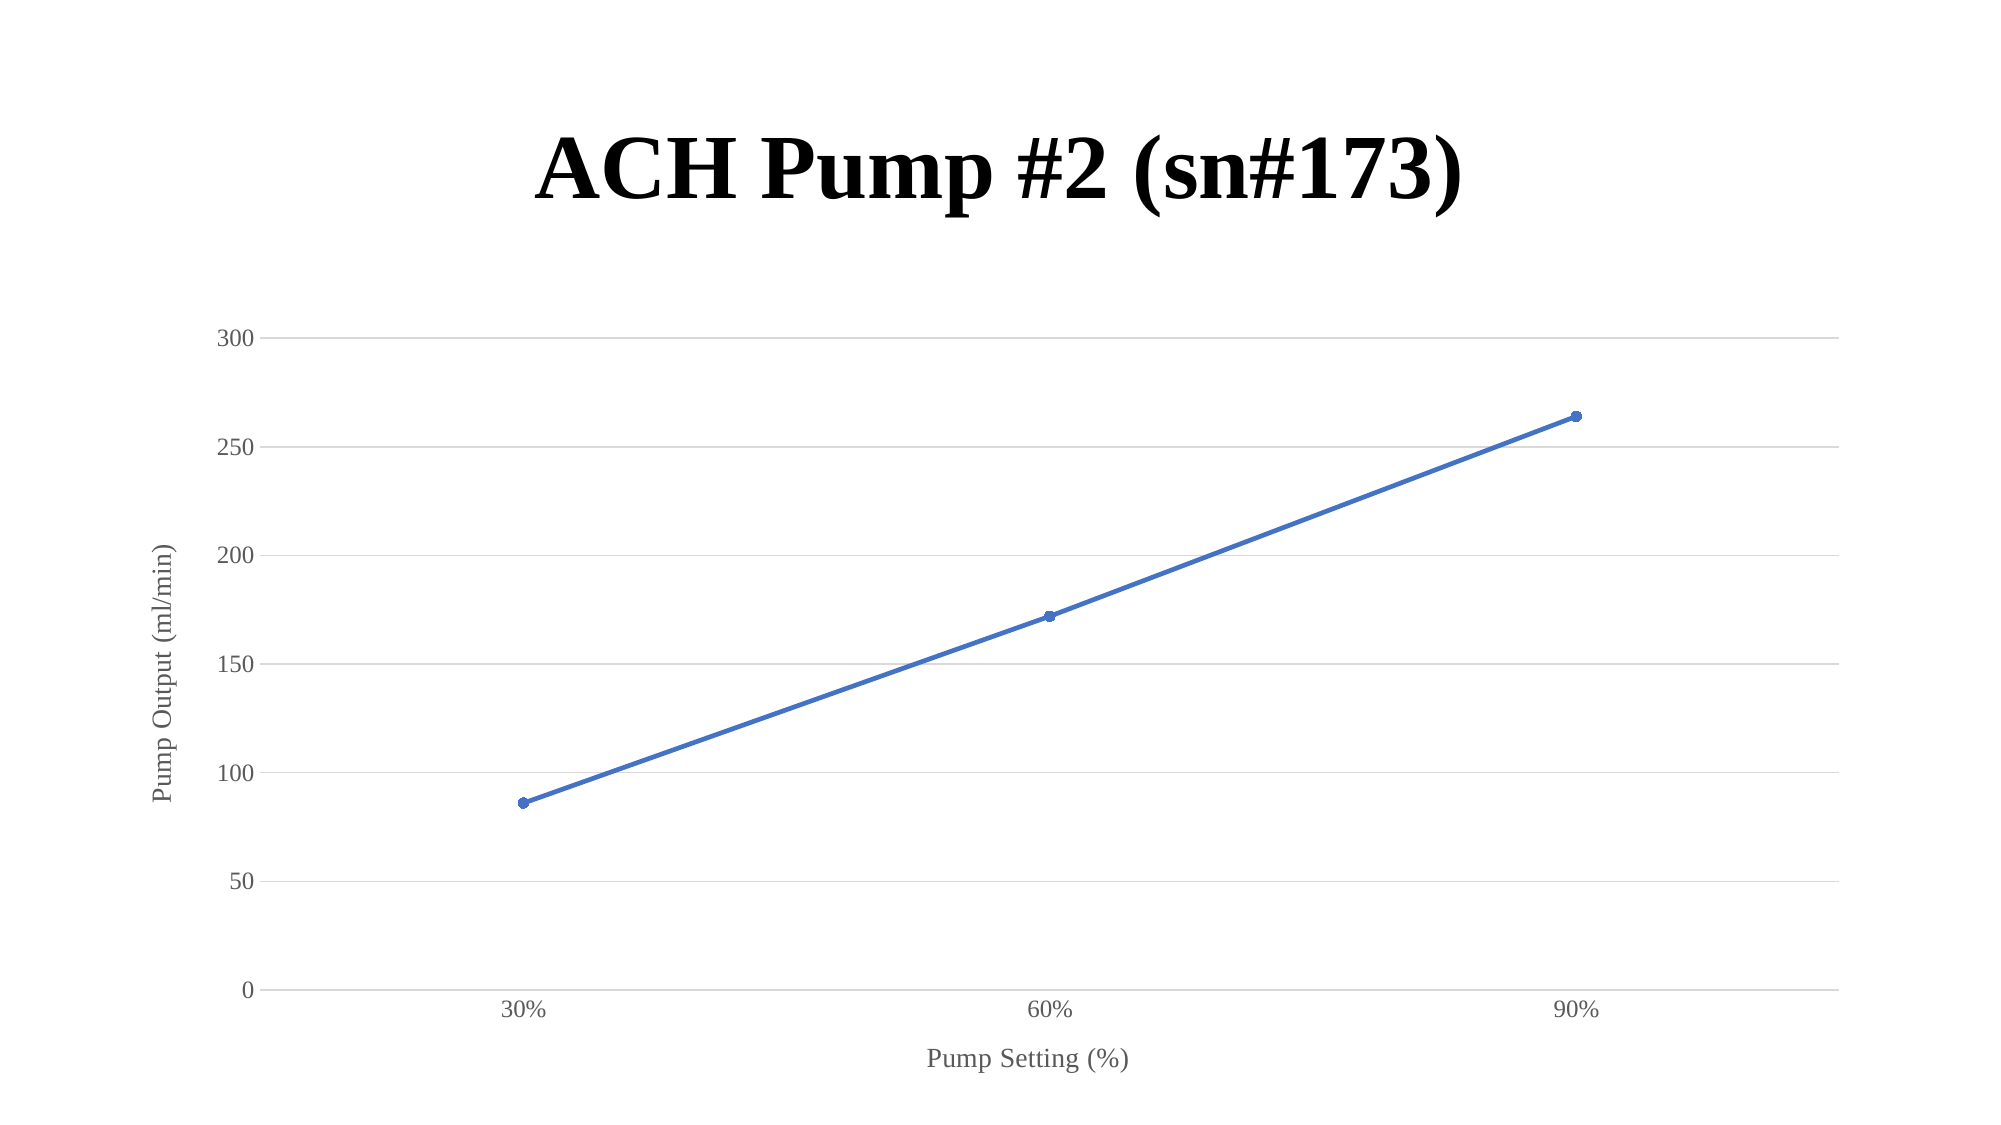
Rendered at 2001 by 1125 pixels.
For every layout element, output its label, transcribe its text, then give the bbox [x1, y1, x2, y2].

title ACH Pump #2 (sn#173) [137, 59, 1863, 278]
chart [137, 299, 1863, 1083]
